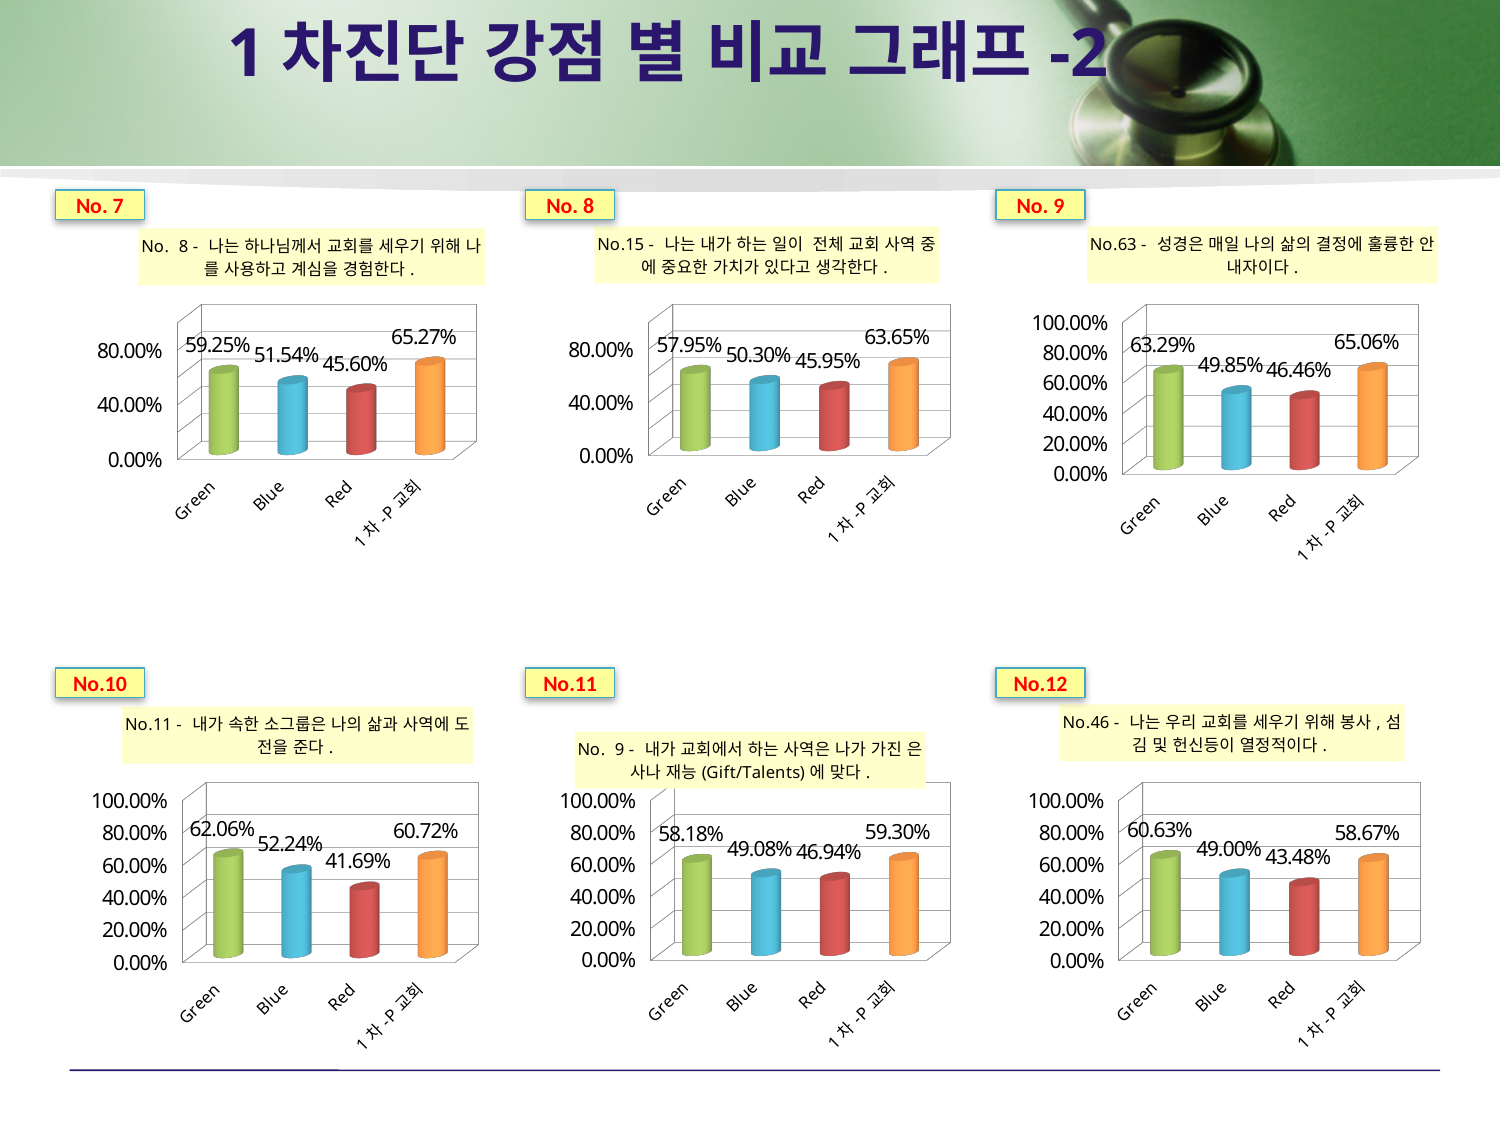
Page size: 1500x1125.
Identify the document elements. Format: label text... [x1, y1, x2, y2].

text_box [55, 189, 1445, 1114]
text_box [0, 0, 1500, 75]
title 1차진단 강점 별 비교 그래프-2 [212, 75, 1500, 101]
picture [0, 75, 1500, 166]
